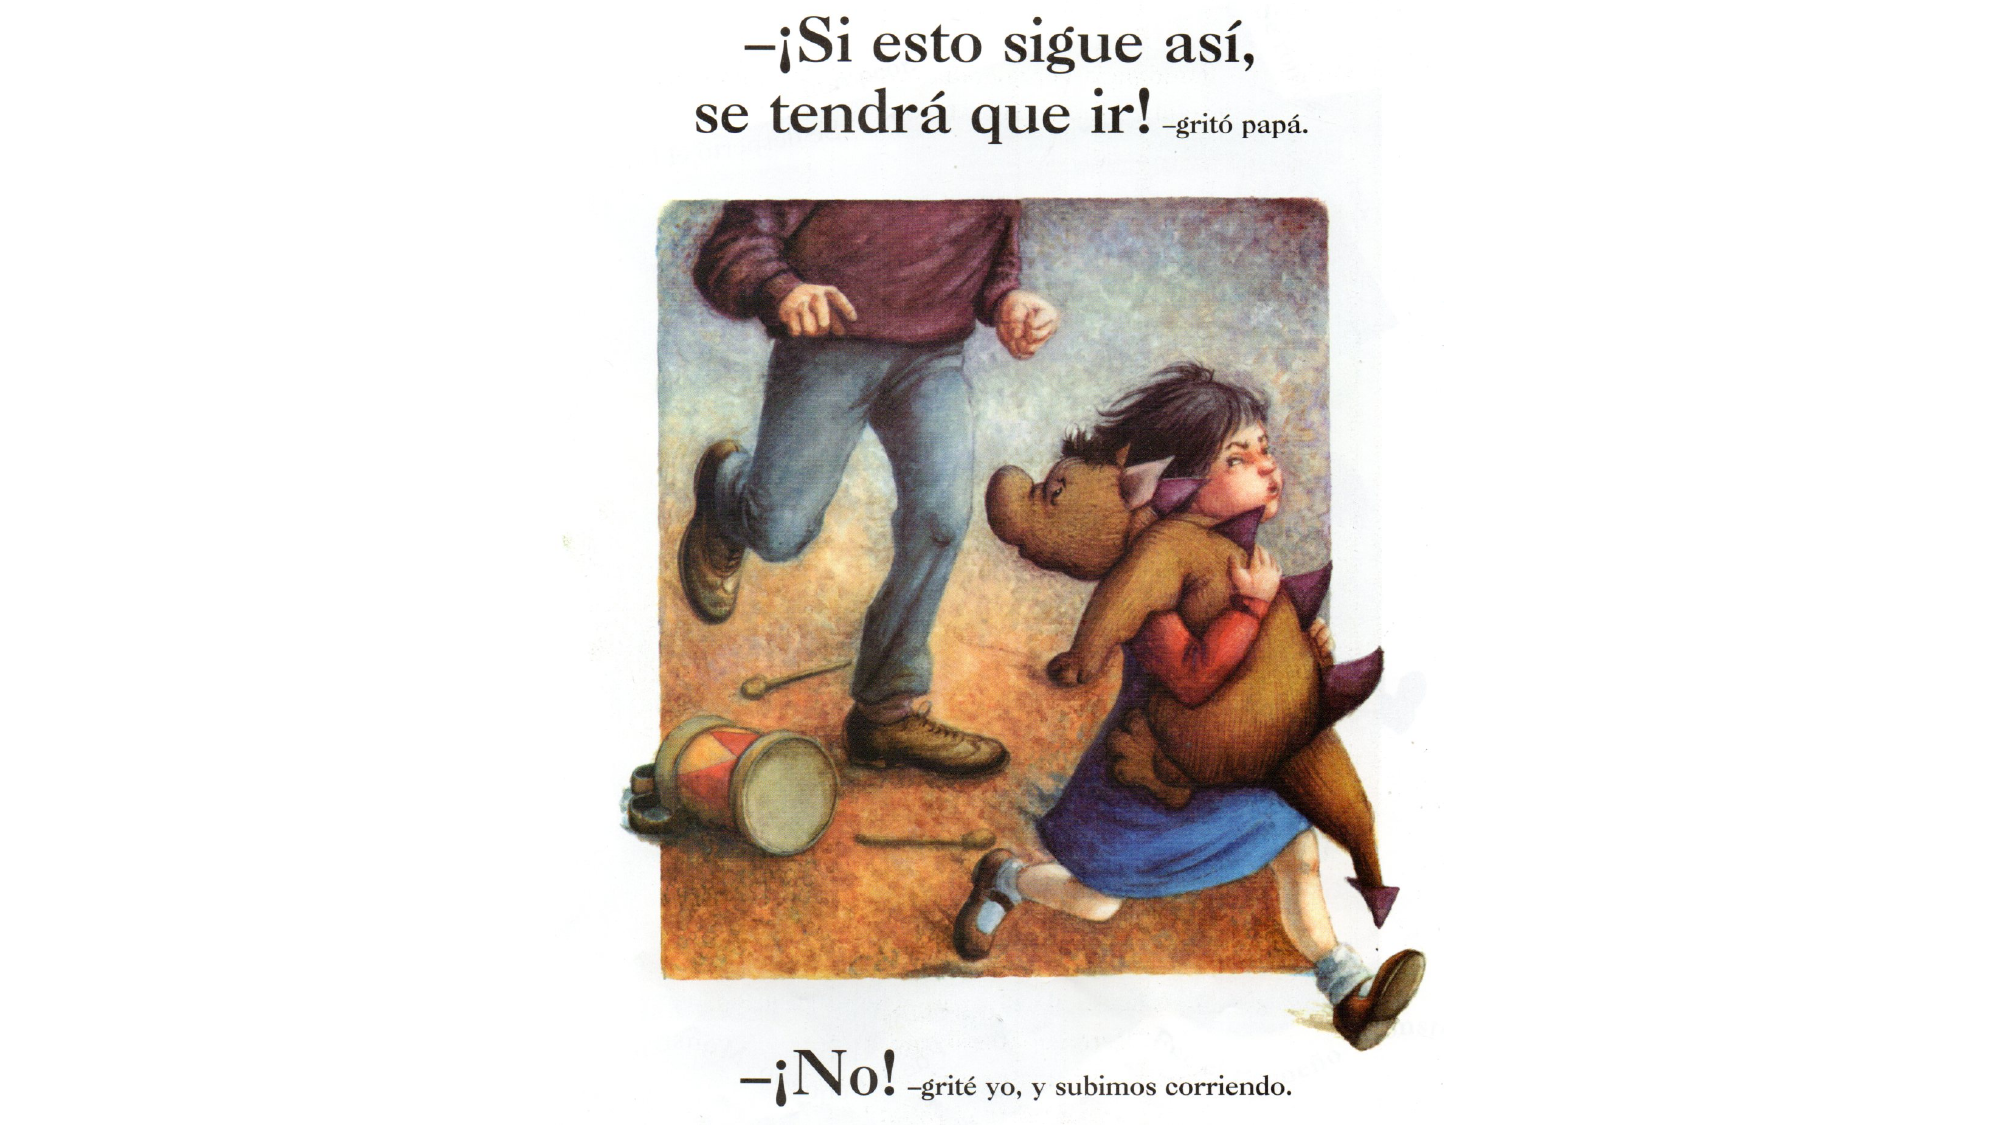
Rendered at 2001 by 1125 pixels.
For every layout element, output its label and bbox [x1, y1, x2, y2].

picture [555, 0, 1444, 1125]
